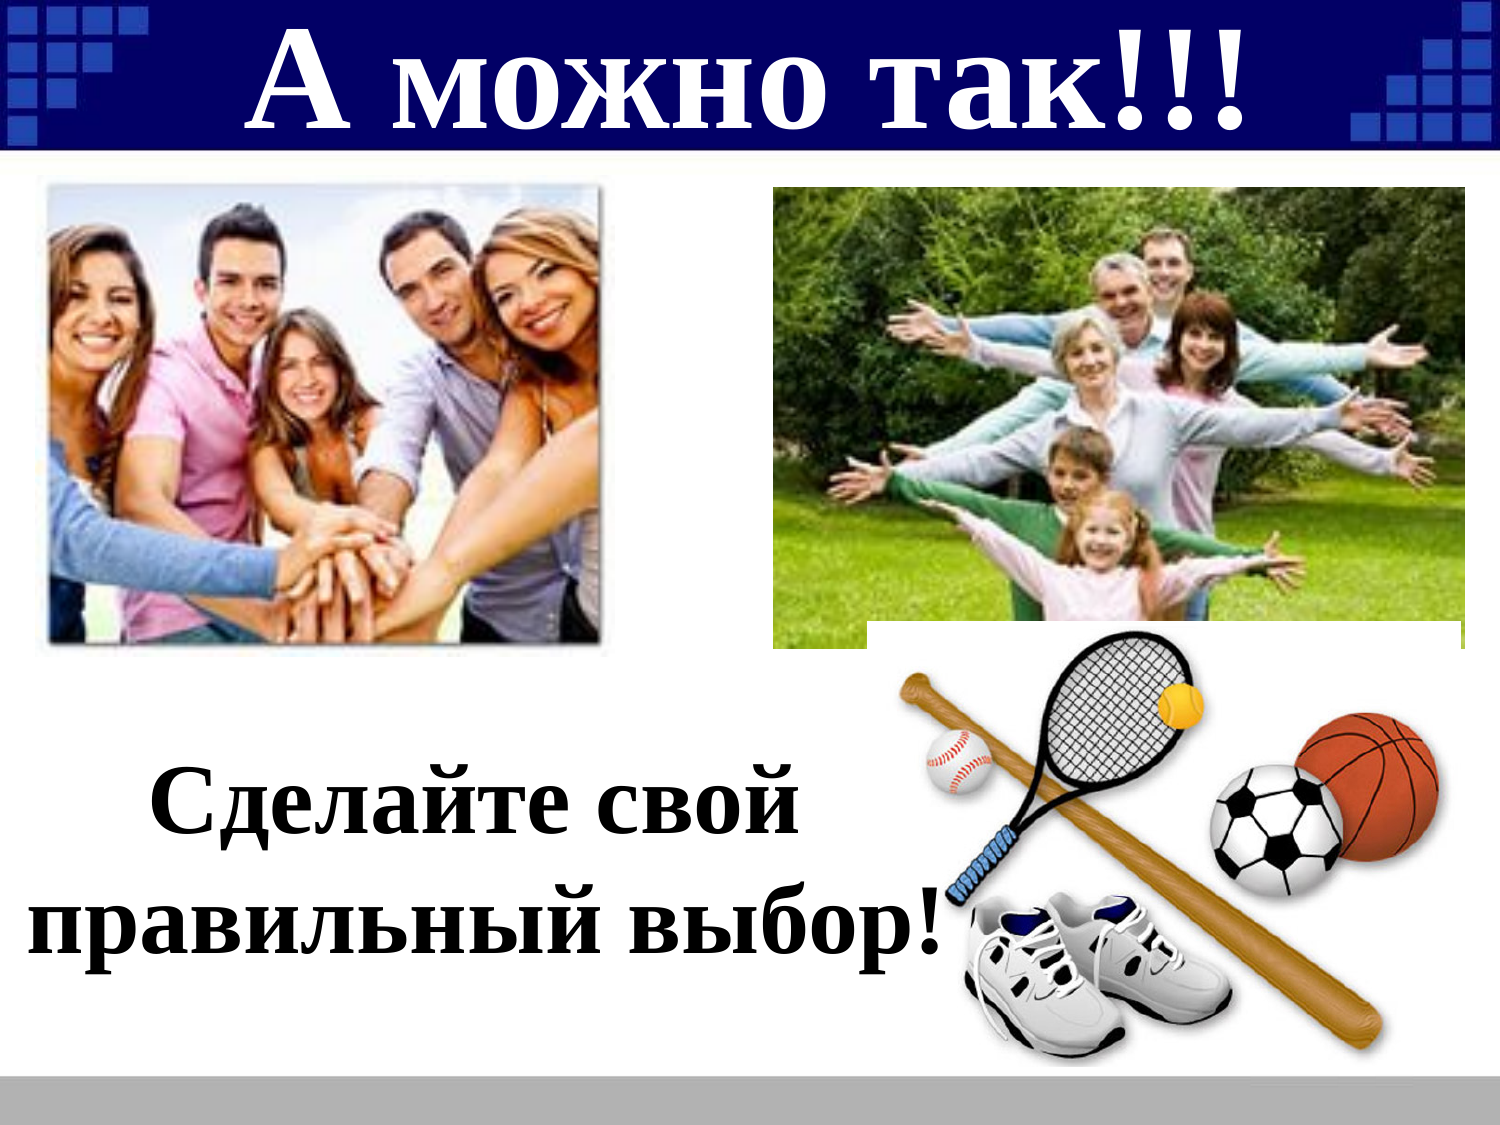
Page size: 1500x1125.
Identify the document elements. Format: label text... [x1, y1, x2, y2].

text_box Сделайте свой правильный выбор! [0, 726, 861, 982]
picture [0, 138, 1500, 1125]
title А можно так!!! [0, 0, 1500, 138]
